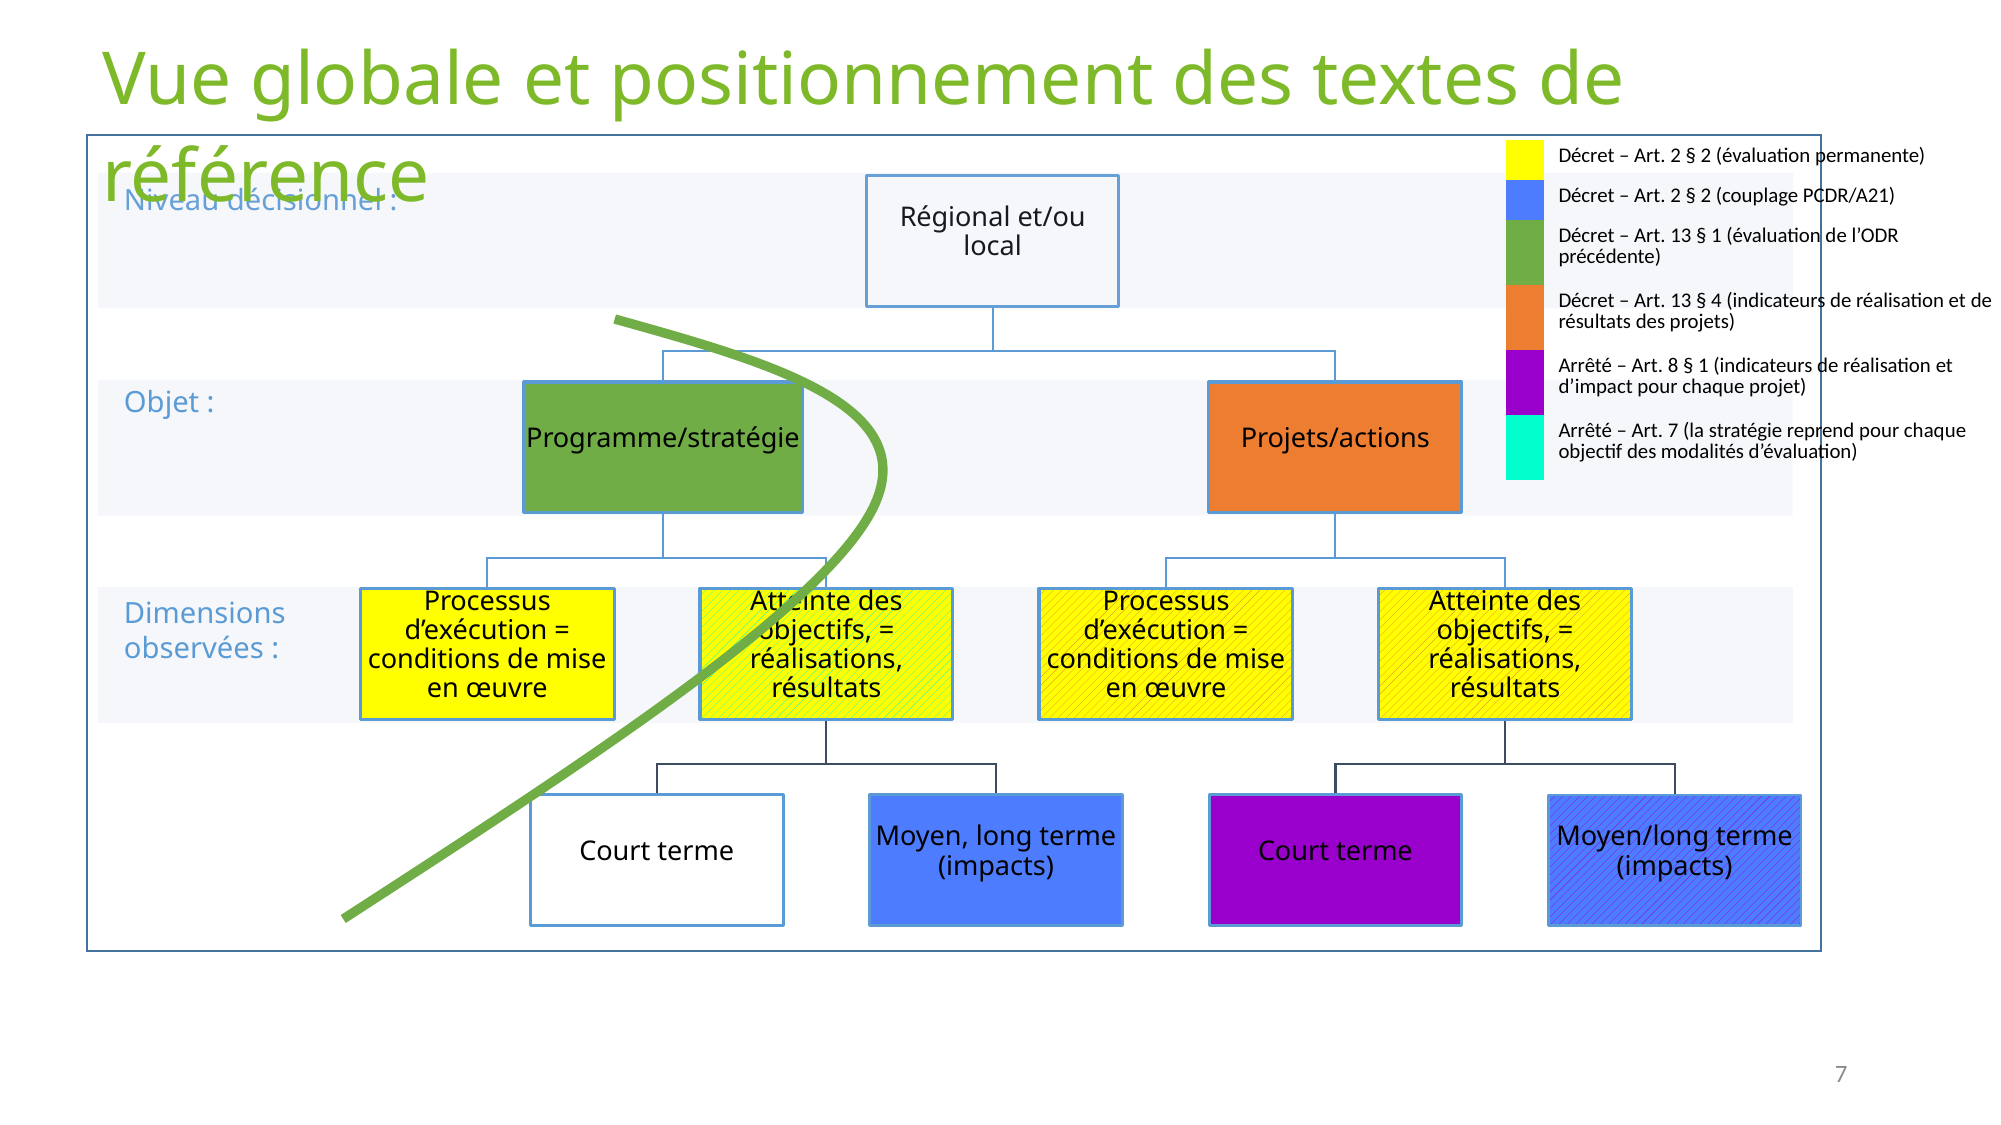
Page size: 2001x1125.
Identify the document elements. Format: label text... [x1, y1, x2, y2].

table_cell Décret – Art. 2 § 2 (couplage PCDR/A21) [1843, 180, 2000, 220]
table_cell Arrêté – Art. 8 § 1 (indicateurs de réalisation et d’impact pour chaque projet) [1843, 350, 2000, 415]
text_box Vue globale et positionnement des textes de référence [87, 15, 1822, 140]
table_cell Arrêté – Art. 7 (la stratégie reprend pour chaque objectif des modalités d’évaluation) [1843, 415, 2000, 480]
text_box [344, 175, 1843, 941]
text_box [97, 172, 1506, 309]
table_cell Décret – Art. 13 § 4 (indicateurs de réalisation et de résultats des projets) [1843, 285, 2000, 350]
text_box [86, 134, 1822, 952]
table_cell Décret – Art. 13 § 1 (évaluation de l’ODR précédente) [1843, 220, 2000, 285]
slide_number 7 [1412, 1042, 1863, 1103]
table_header [1506, 140, 1544, 175]
table_header Décret – Art. 2 § 2 (évaluation permanente) [1544, 140, 2000, 180]
